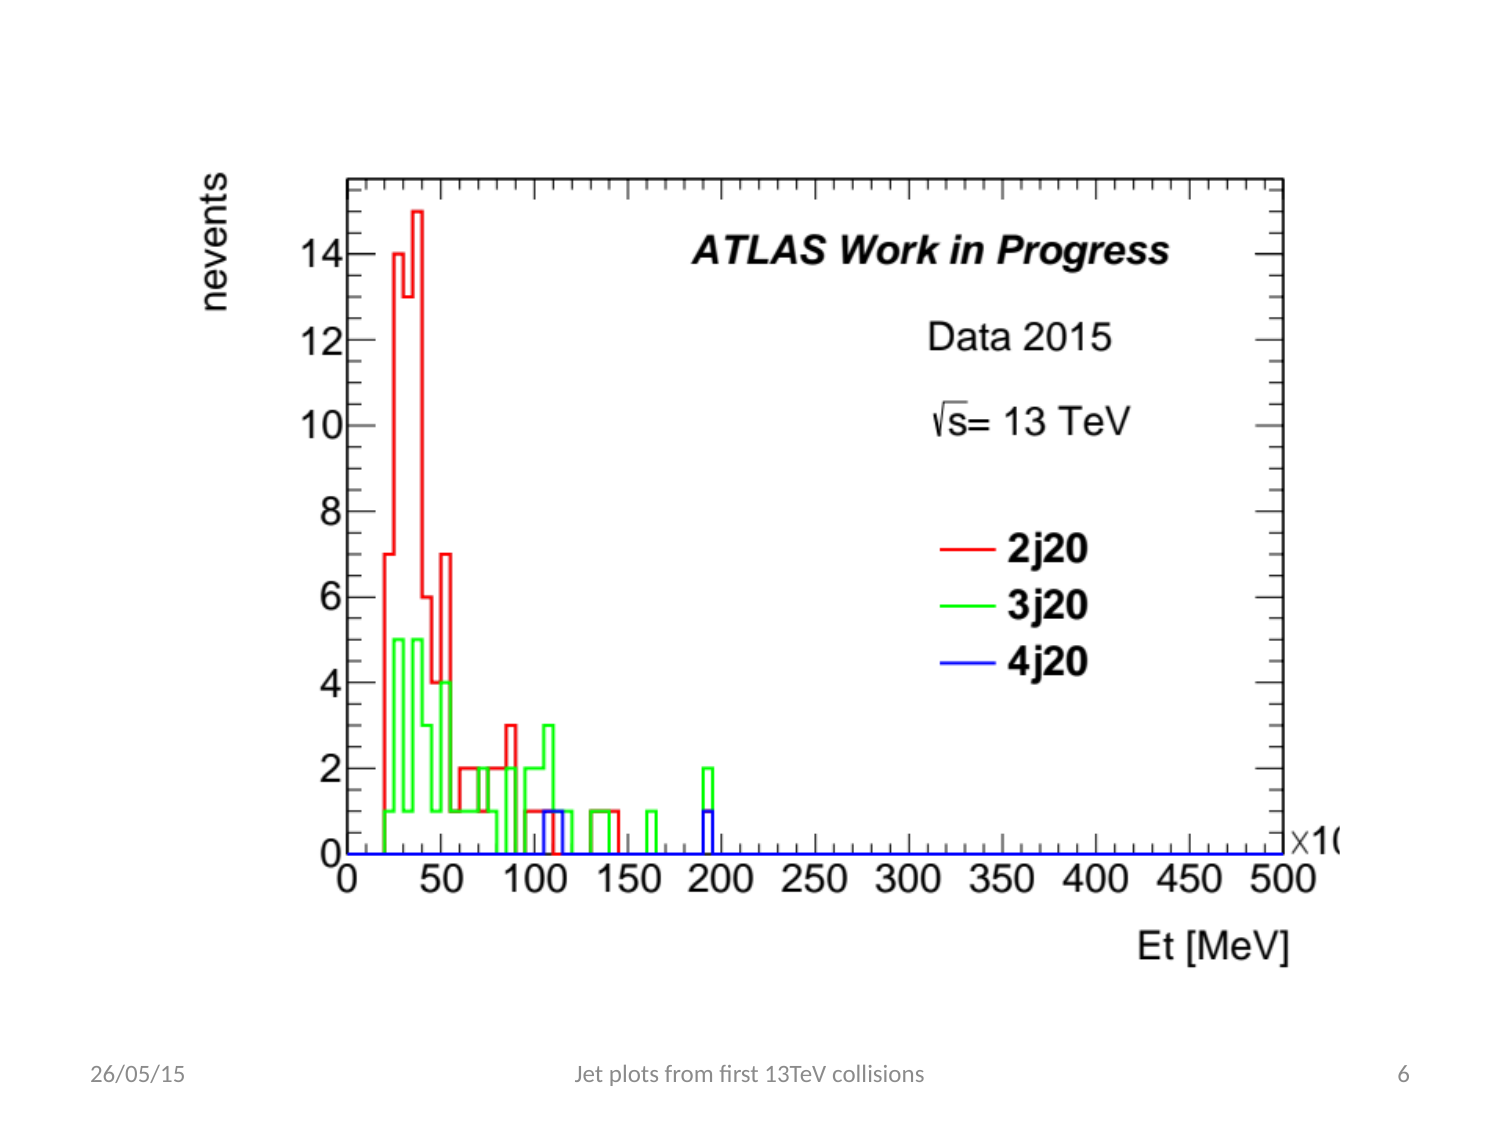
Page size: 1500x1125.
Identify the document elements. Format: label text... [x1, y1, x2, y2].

picture [158, 137, 1340, 988]
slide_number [75, 1042, 425, 1103]
slide_number 6 [1074, 1042, 1425, 1103]
footer Jet plots from first 13TeV collisions [512, 1042, 988, 1103]
